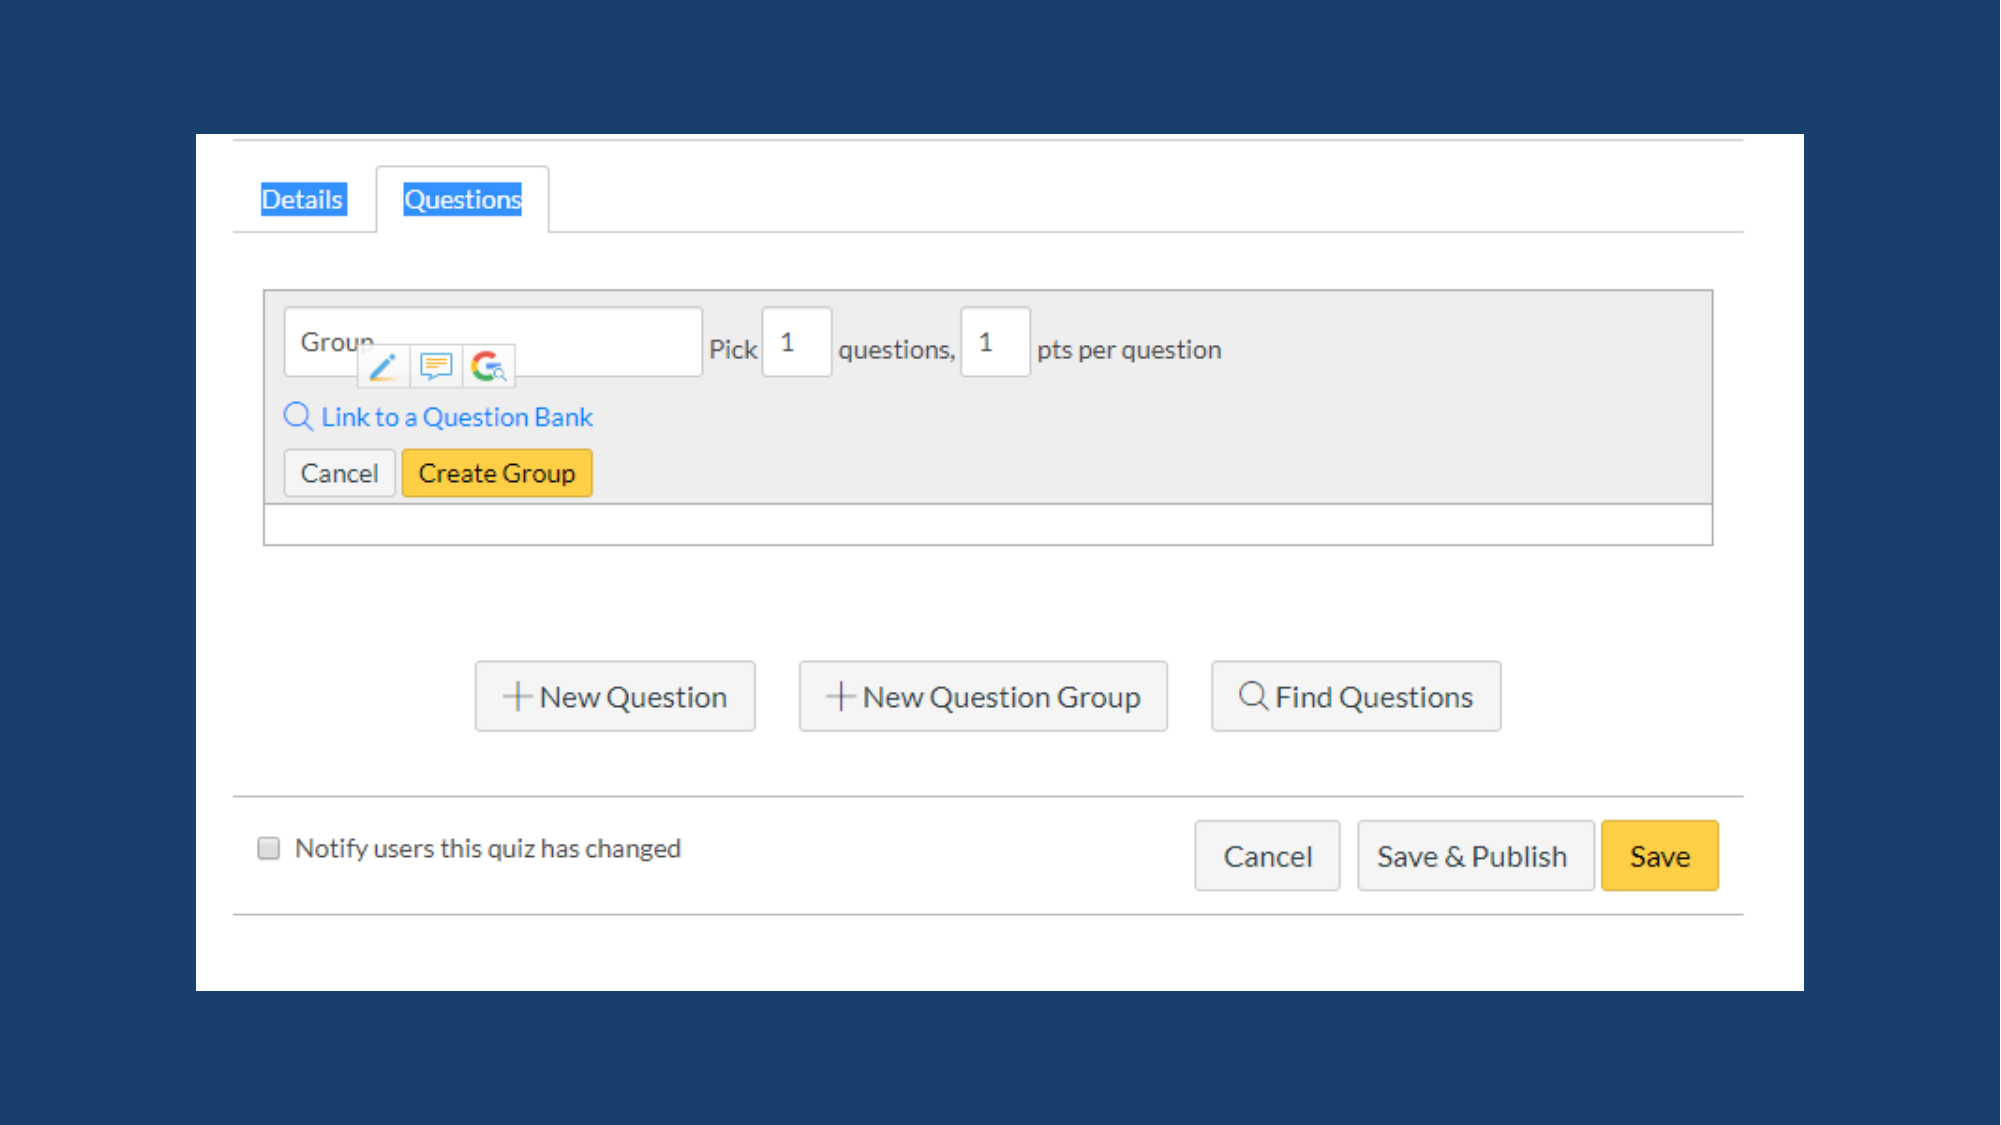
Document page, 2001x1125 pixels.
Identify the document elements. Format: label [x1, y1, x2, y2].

picture [196, 134, 1804, 991]
